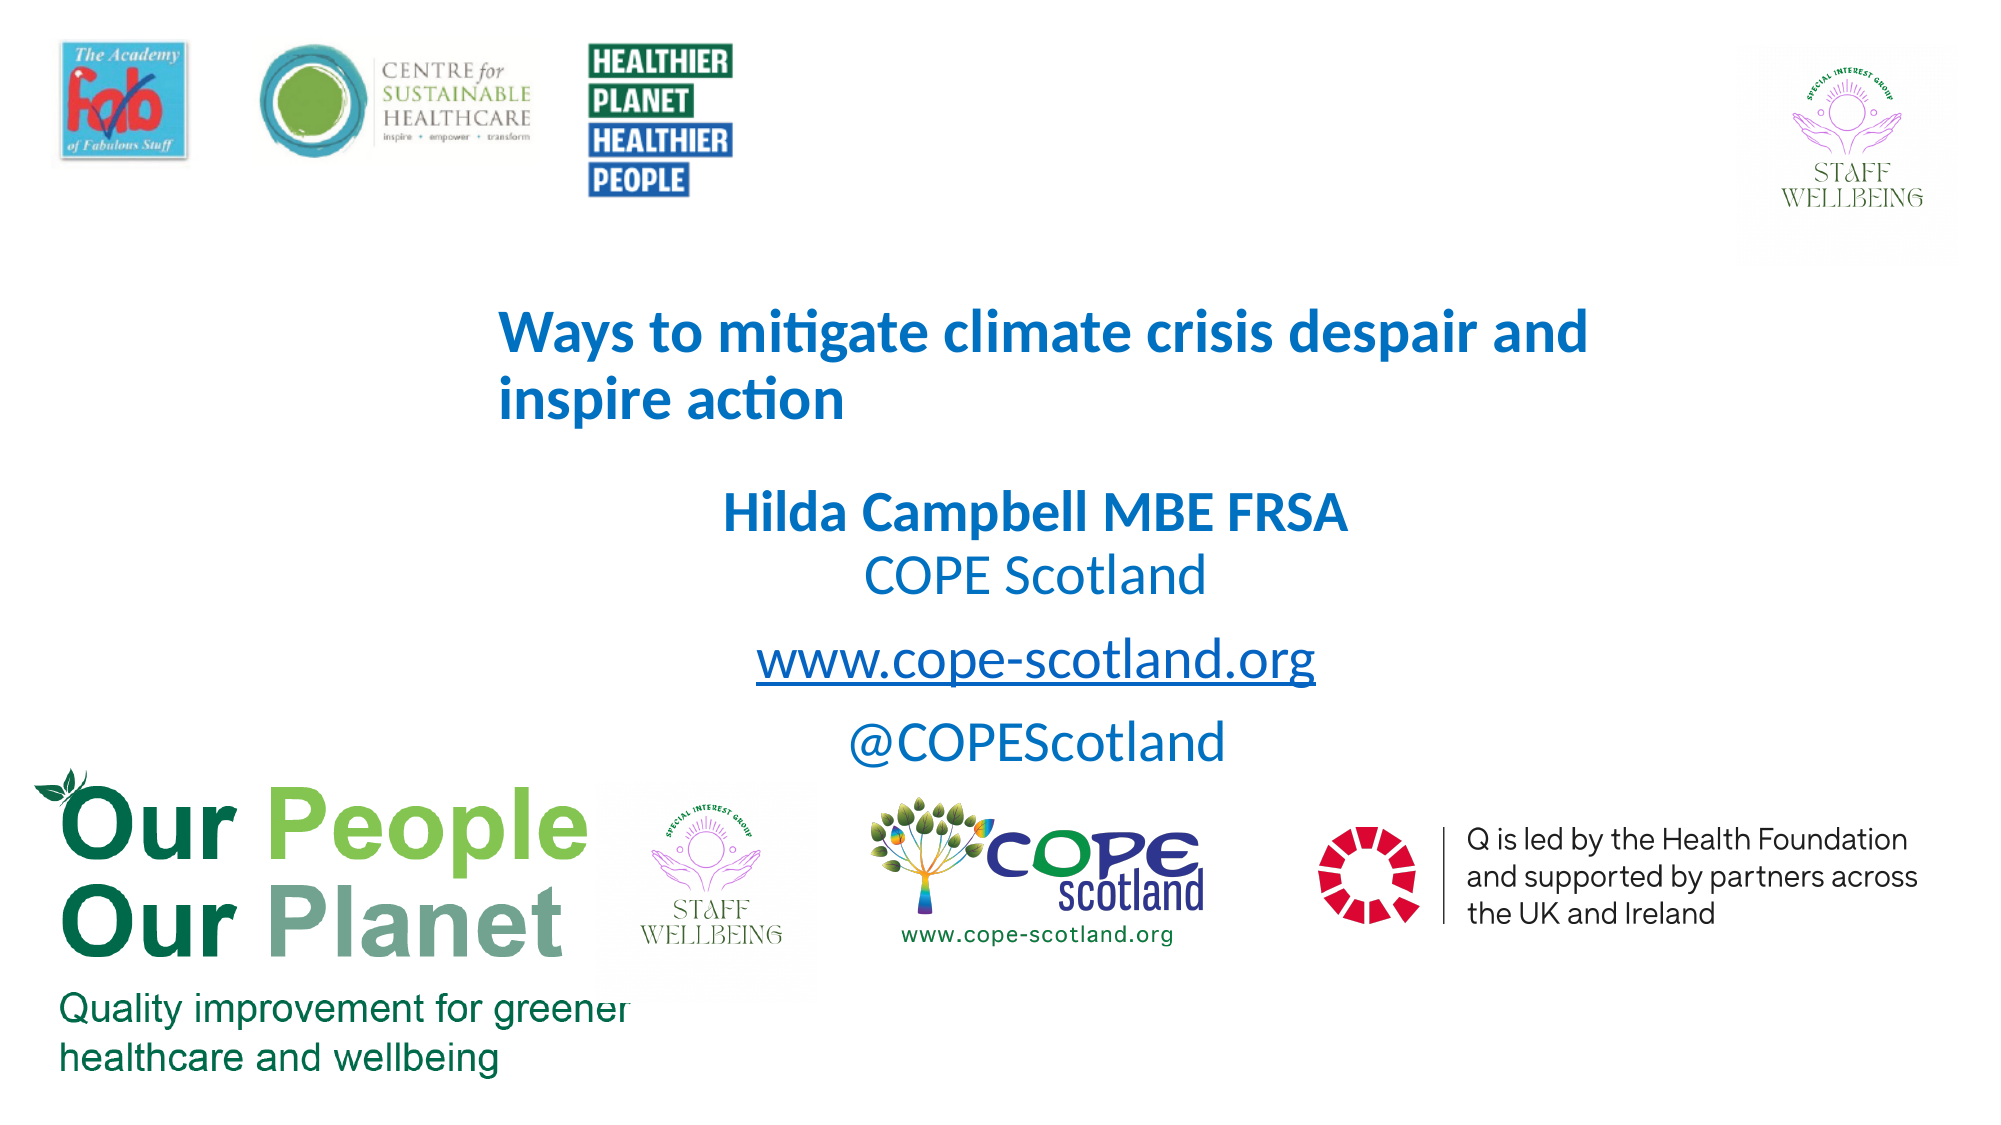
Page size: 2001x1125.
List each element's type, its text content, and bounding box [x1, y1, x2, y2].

picture [1318, 827, 1918, 925]
picture [0, 741, 817, 1102]
subtitle Hilda Campbell MBE FRSA COPE Scotland www.cope-scotland.org @COPEScotland [538, 558, 1534, 697]
picture [1699, 0, 2000, 266]
picture [841, 781, 1232, 963]
title Ways to mitigate climate crisis despair and inspire action [391, 291, 1698, 441]
picture [18, 0, 785, 240]
